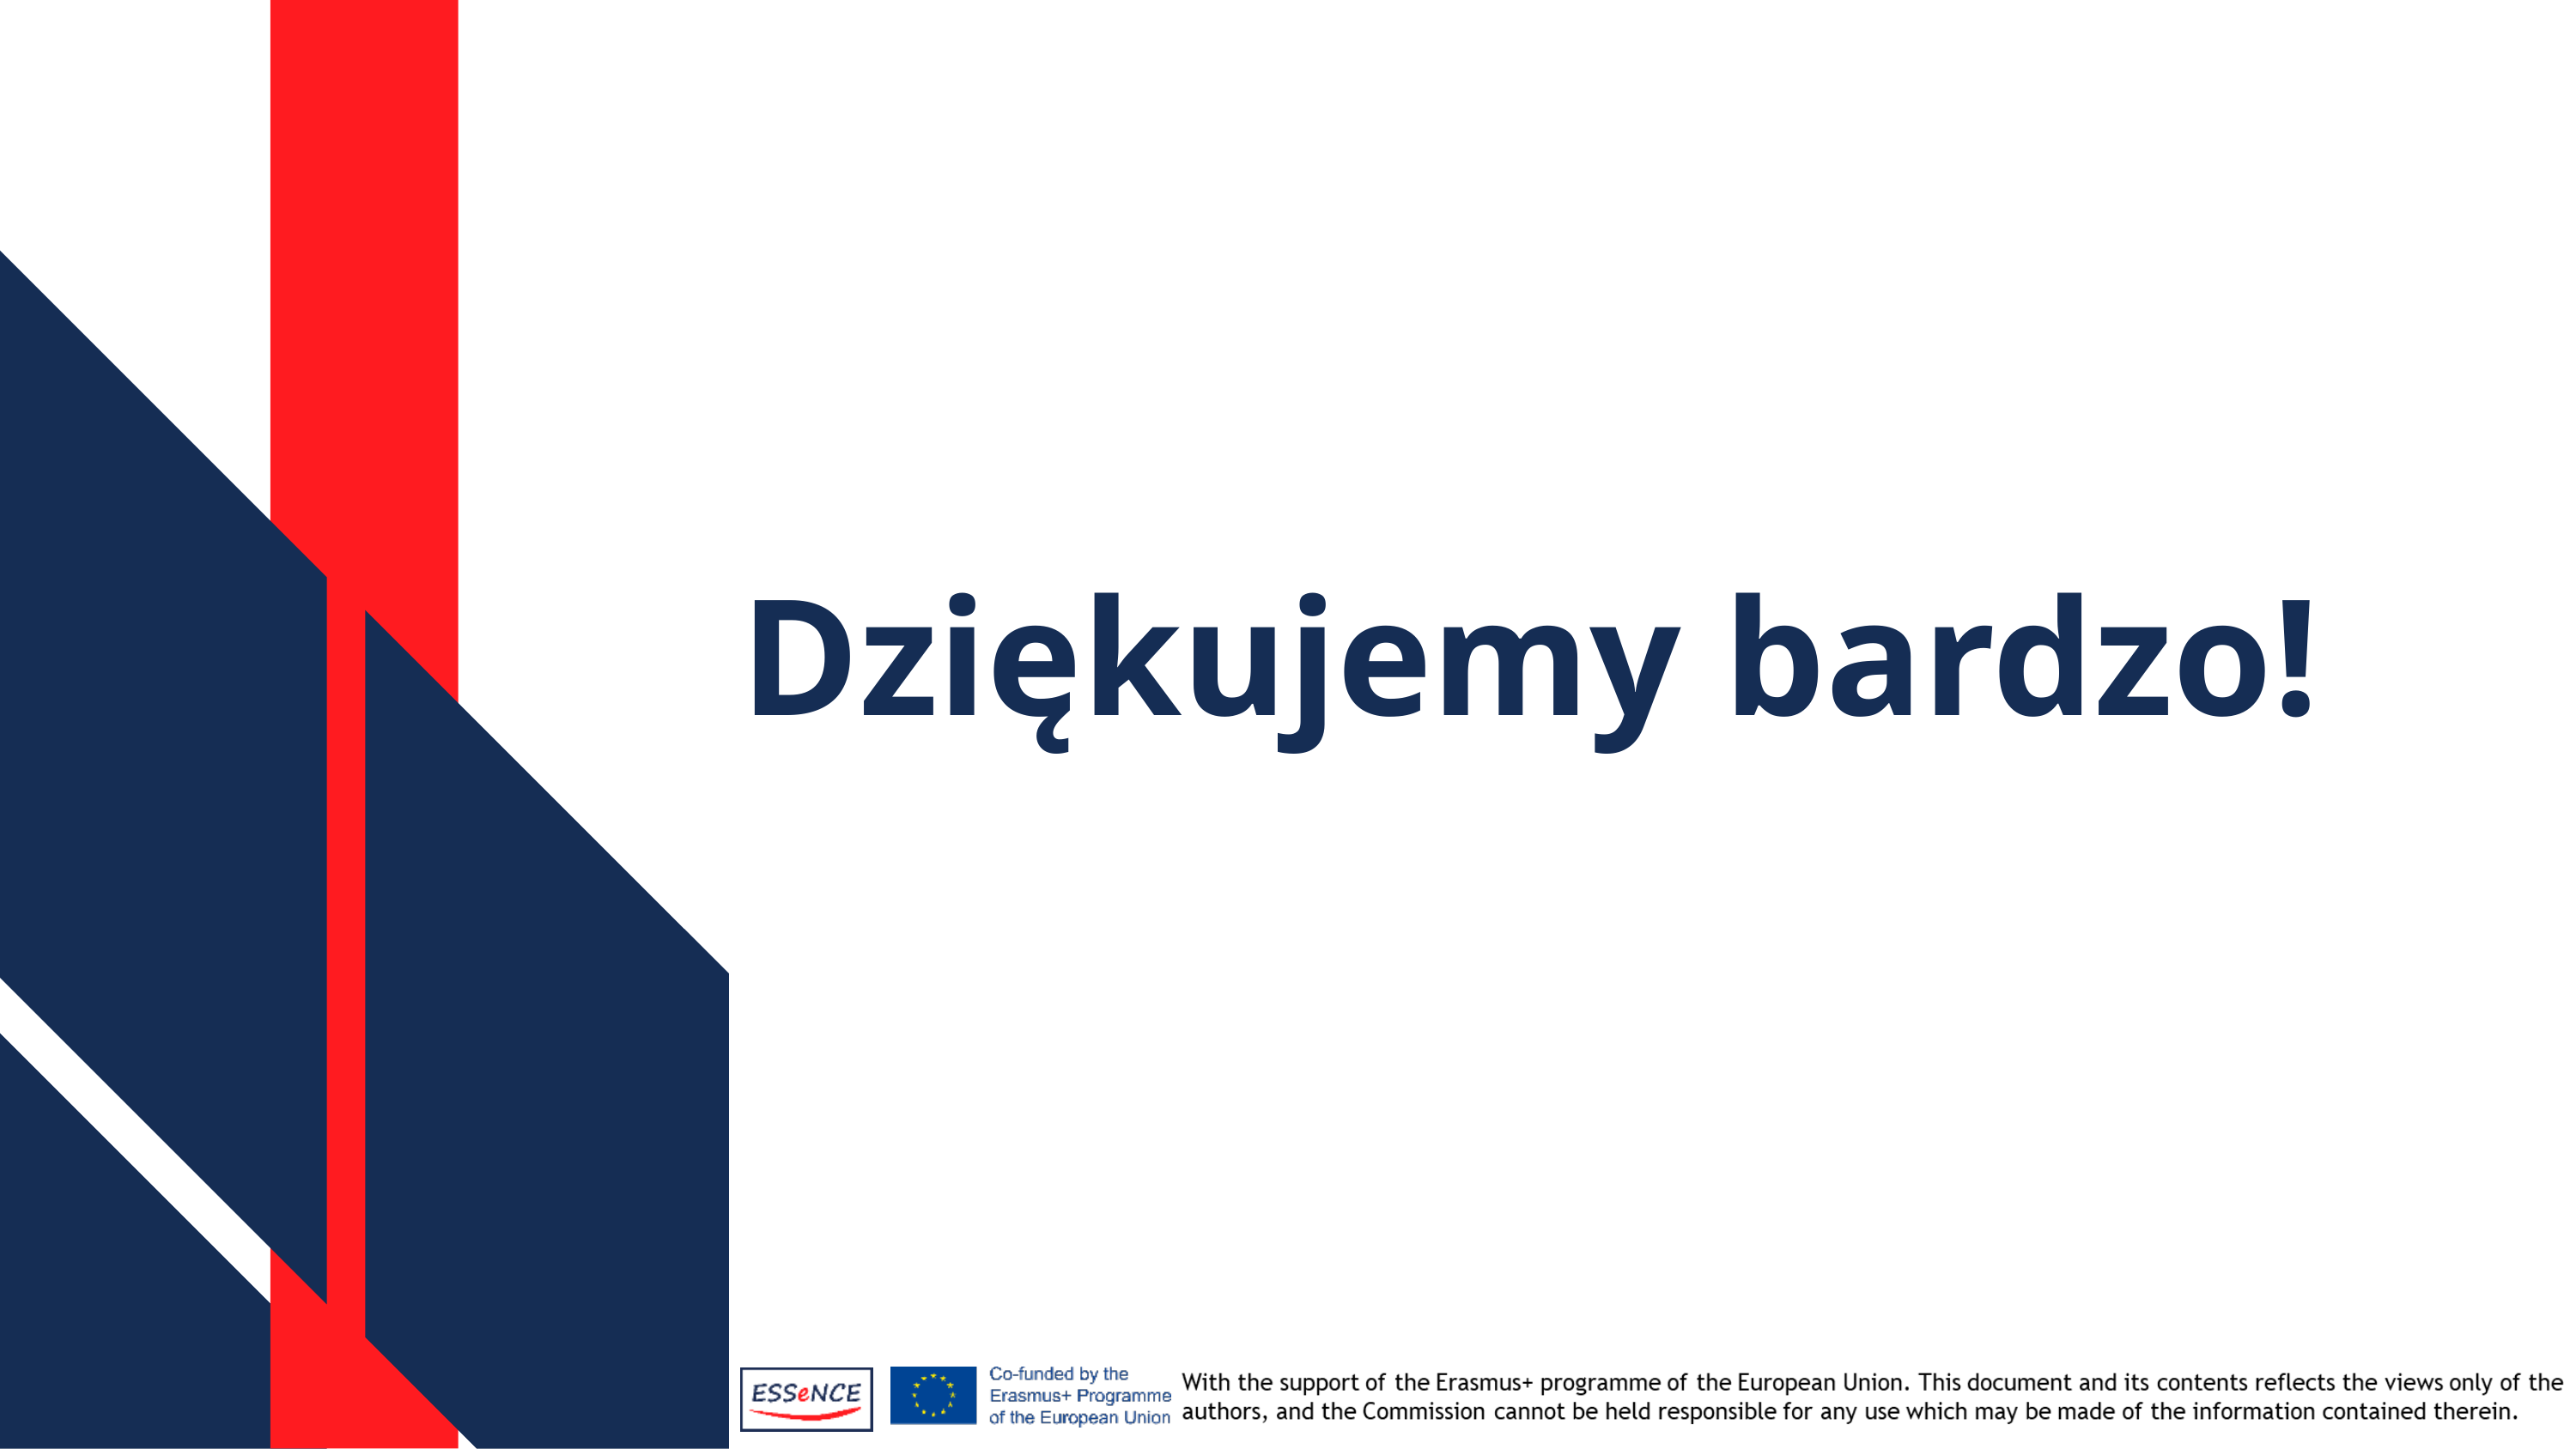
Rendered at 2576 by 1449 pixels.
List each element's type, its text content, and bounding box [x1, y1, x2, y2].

picture [890, 1360, 2576, 1440]
picture [740, 1367, 873, 1432]
title Dziękujemy bardzo! [740, 552, 2426, 797]
text_box [867, 1292, 2556, 1429]
